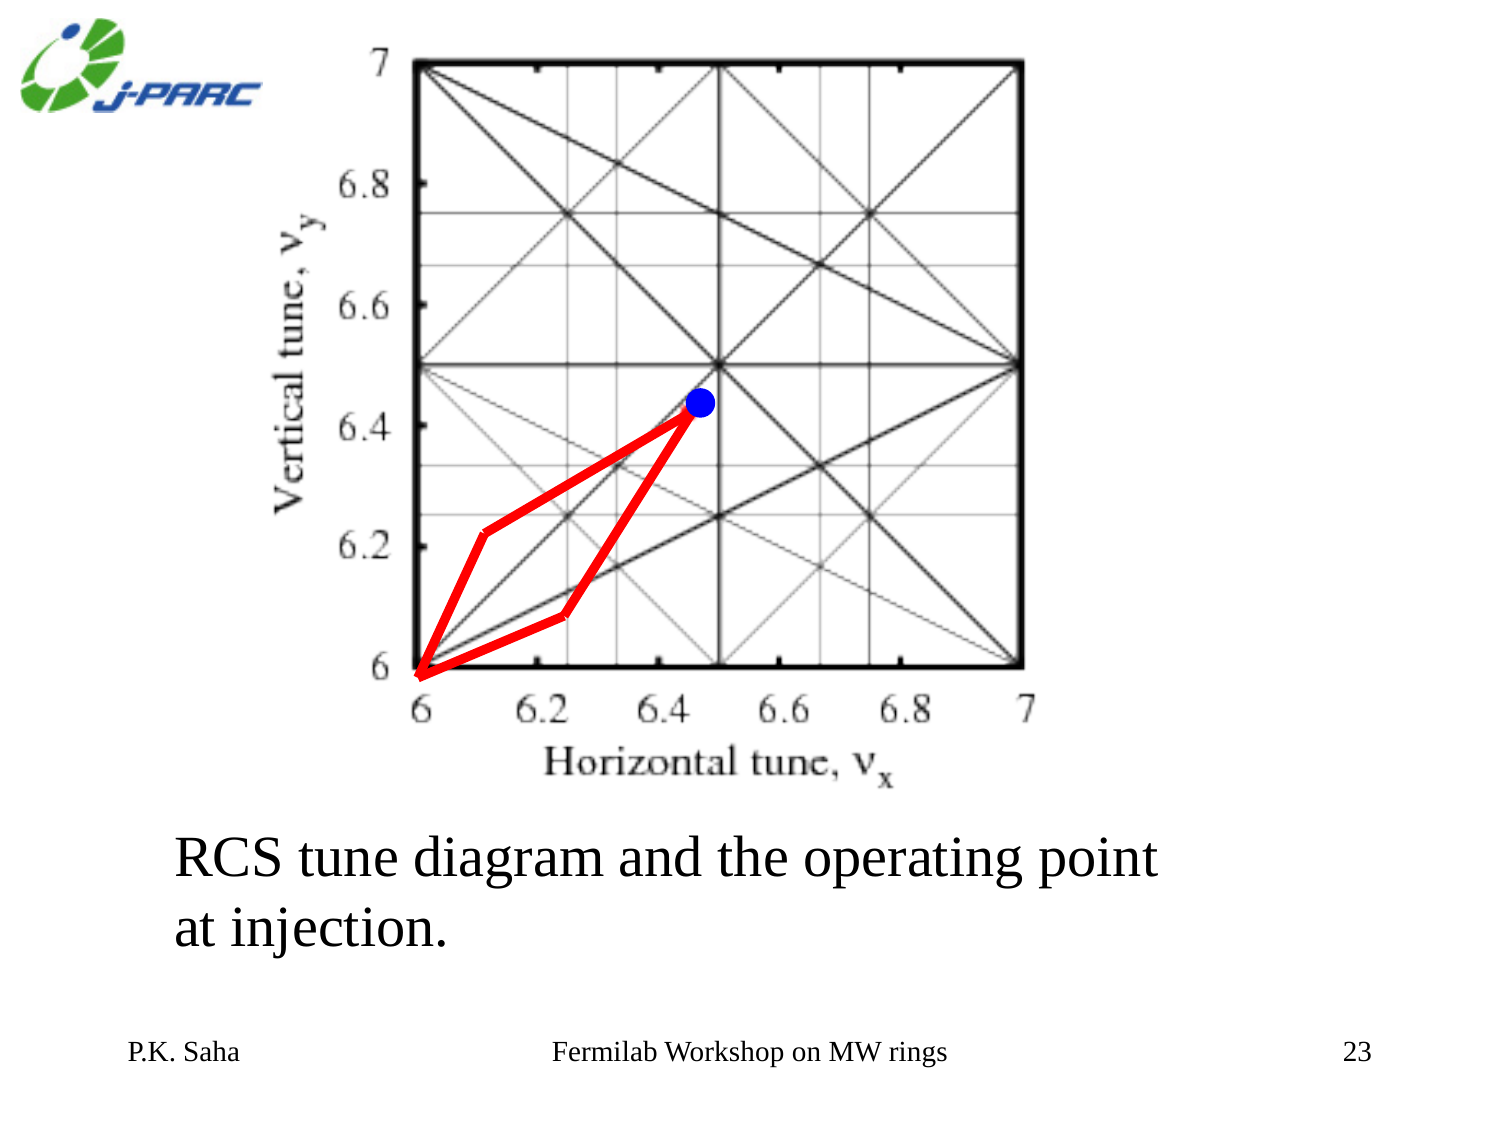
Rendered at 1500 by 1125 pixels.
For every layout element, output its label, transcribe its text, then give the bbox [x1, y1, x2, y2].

text_box RCS tune diagram and the operating point at injection. [159, 810, 1247, 966]
picture [20, 18, 263, 113]
slide_number P.K. Saha [112, 1024, 426, 1101]
footer Fermilab Workshop on MW rings [512, 1024, 988, 1101]
slide_number 23 [1074, 1024, 1388, 1101]
picture [265, 42, 1046, 793]
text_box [497, 353, 613, 737]
